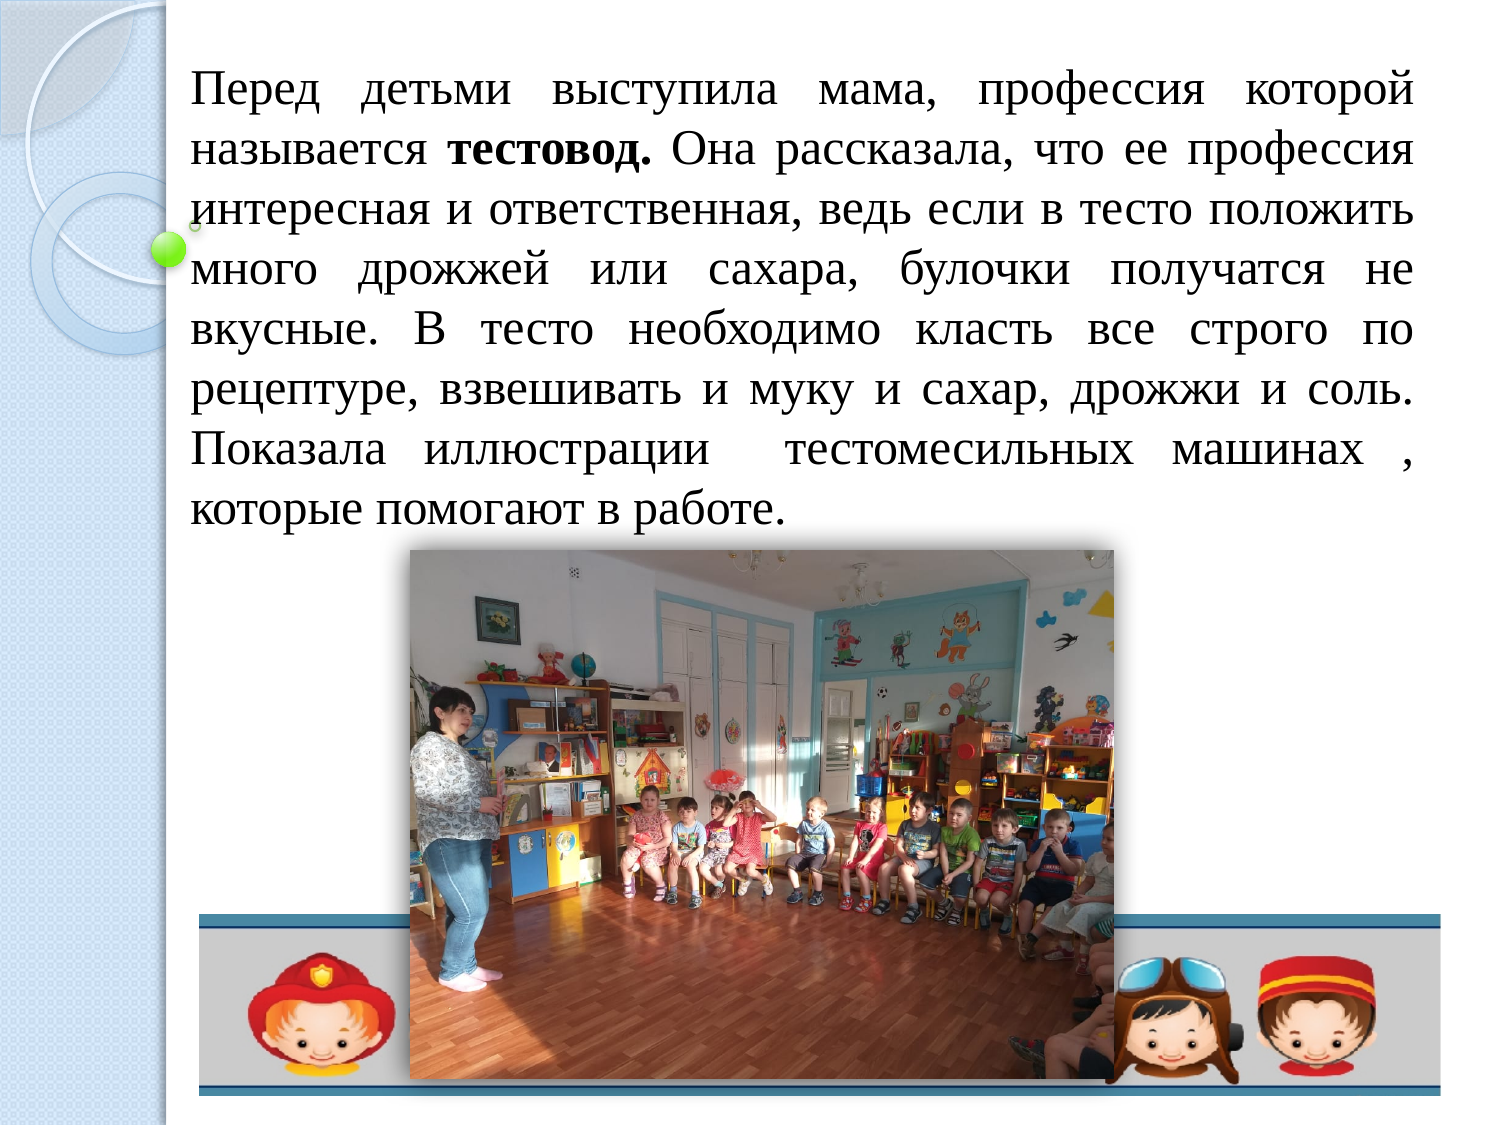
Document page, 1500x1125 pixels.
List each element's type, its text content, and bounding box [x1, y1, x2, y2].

picture [198, 550, 1442, 1096]
text_box Перед детьми выступила мама, профессия которой называется тестовод. Она рассказала, что ее профессия интересная и ответственная, ведь если в тесто положить много дрожжей или сахара, булочки получатся не вкусные. В тесто необходимо класть все строго по рецептуре, взвешивать и муку и сахар, дрожжи и соль. Показала иллюстрации тестомесильных машинах , которые помогают в работе. [175, 46, 1430, 662]
